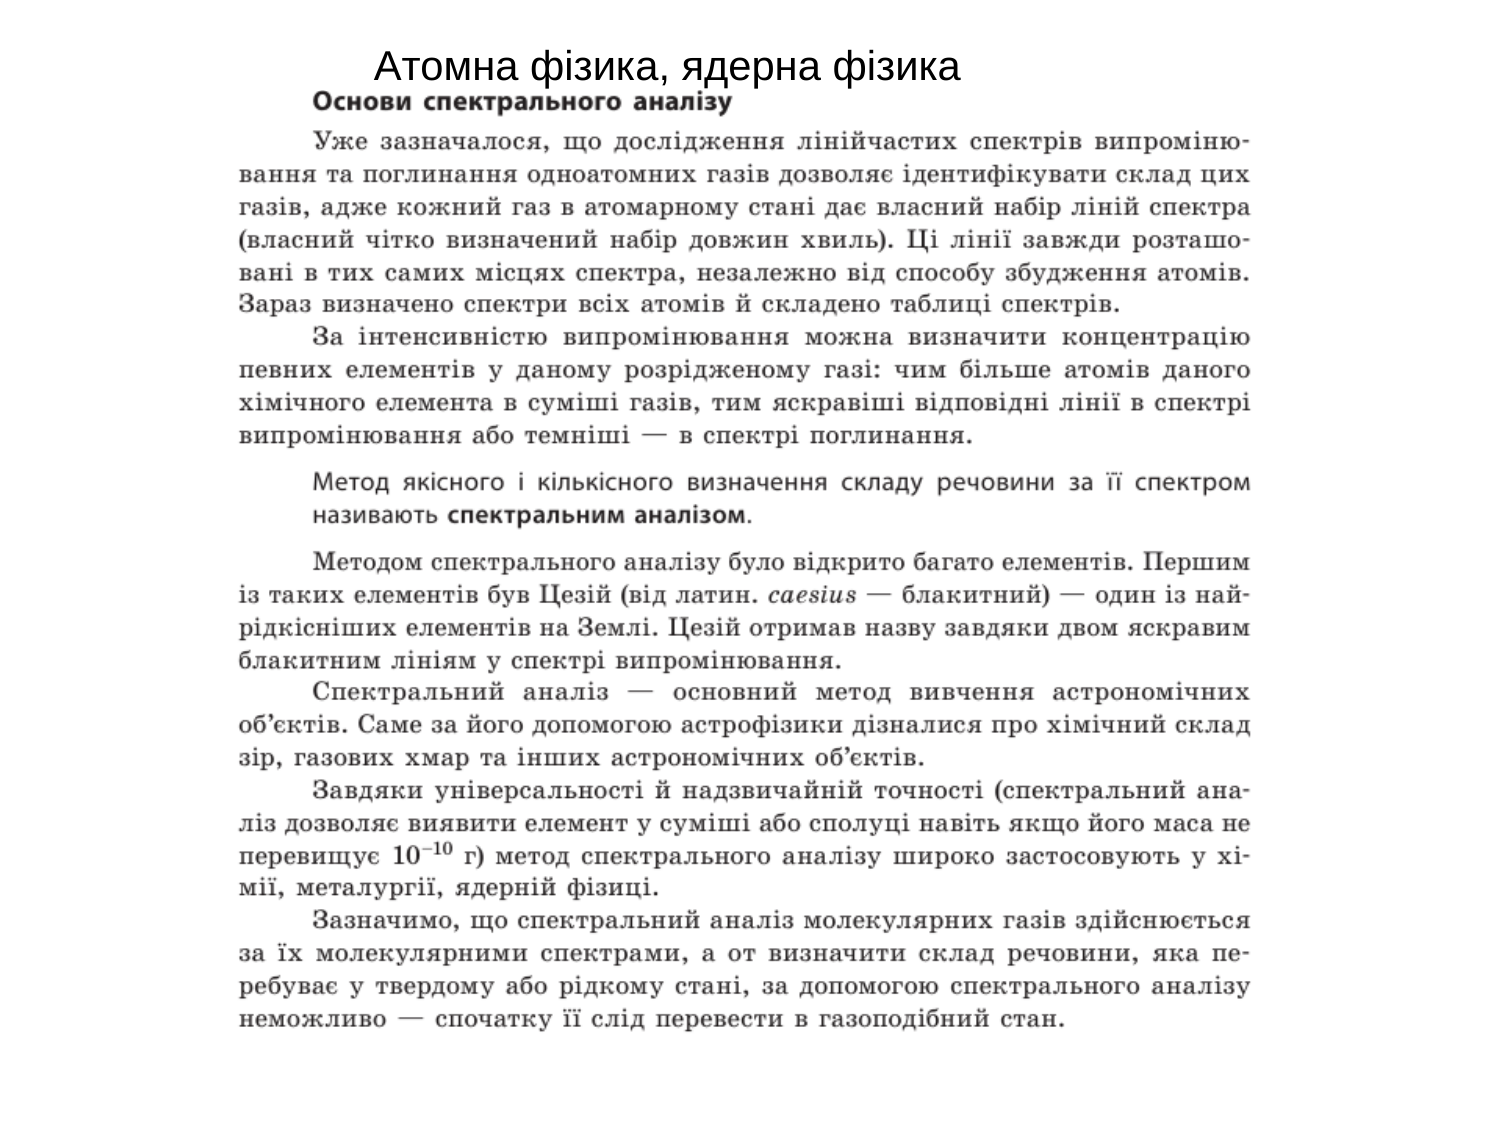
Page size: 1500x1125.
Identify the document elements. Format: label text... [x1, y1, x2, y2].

text_box Атомна фізика, ядерна фізика [359, 31, 976, 88]
picture [218, 89, 1277, 1041]
